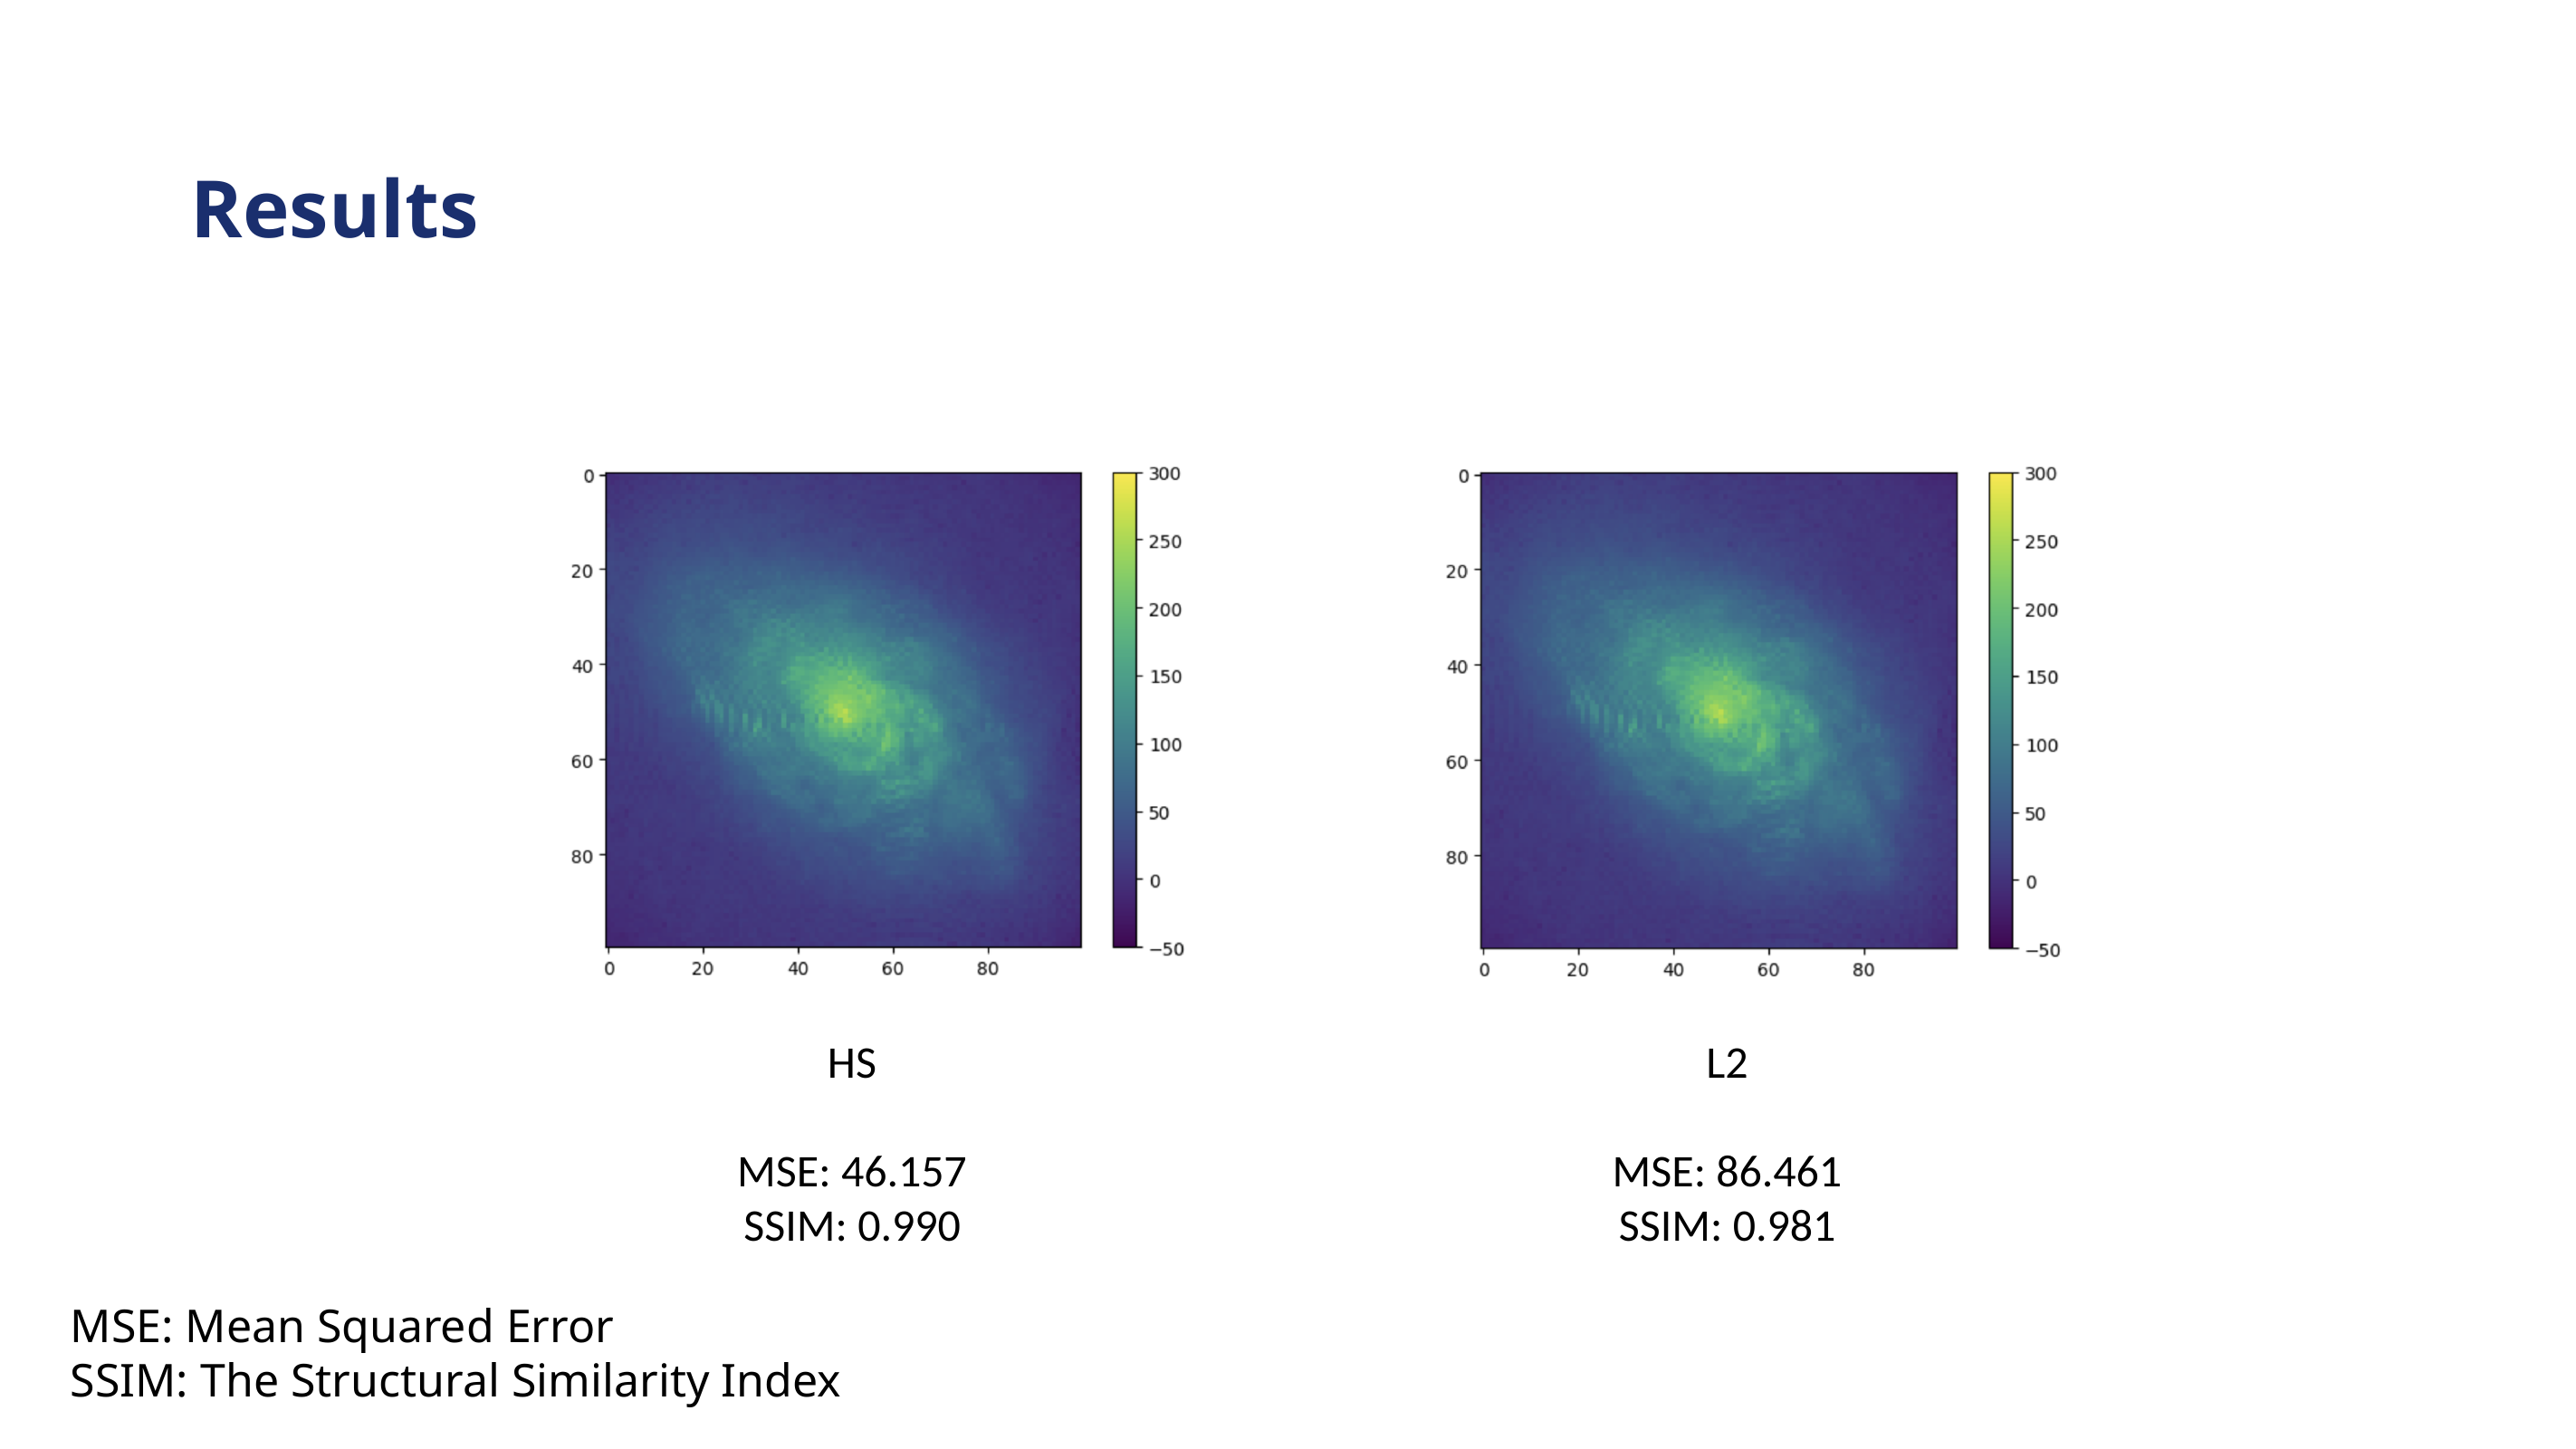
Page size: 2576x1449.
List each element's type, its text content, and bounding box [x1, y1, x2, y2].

picture [560, 456, 1197, 993]
text_box L2 MSE: 86.461 SSIM: 0.981 [1491, 1025, 1963, 1257]
title Results [177, 77, 2399, 358]
picture [1432, 456, 2071, 993]
text_box HS MSE: 46.157 SSIM: 0.990 [560, 1025, 1144, 1257]
text_box MSE: Mean Squared Error SSIM: The Structural Similarity Index [57, 1291, 1066, 1449]
